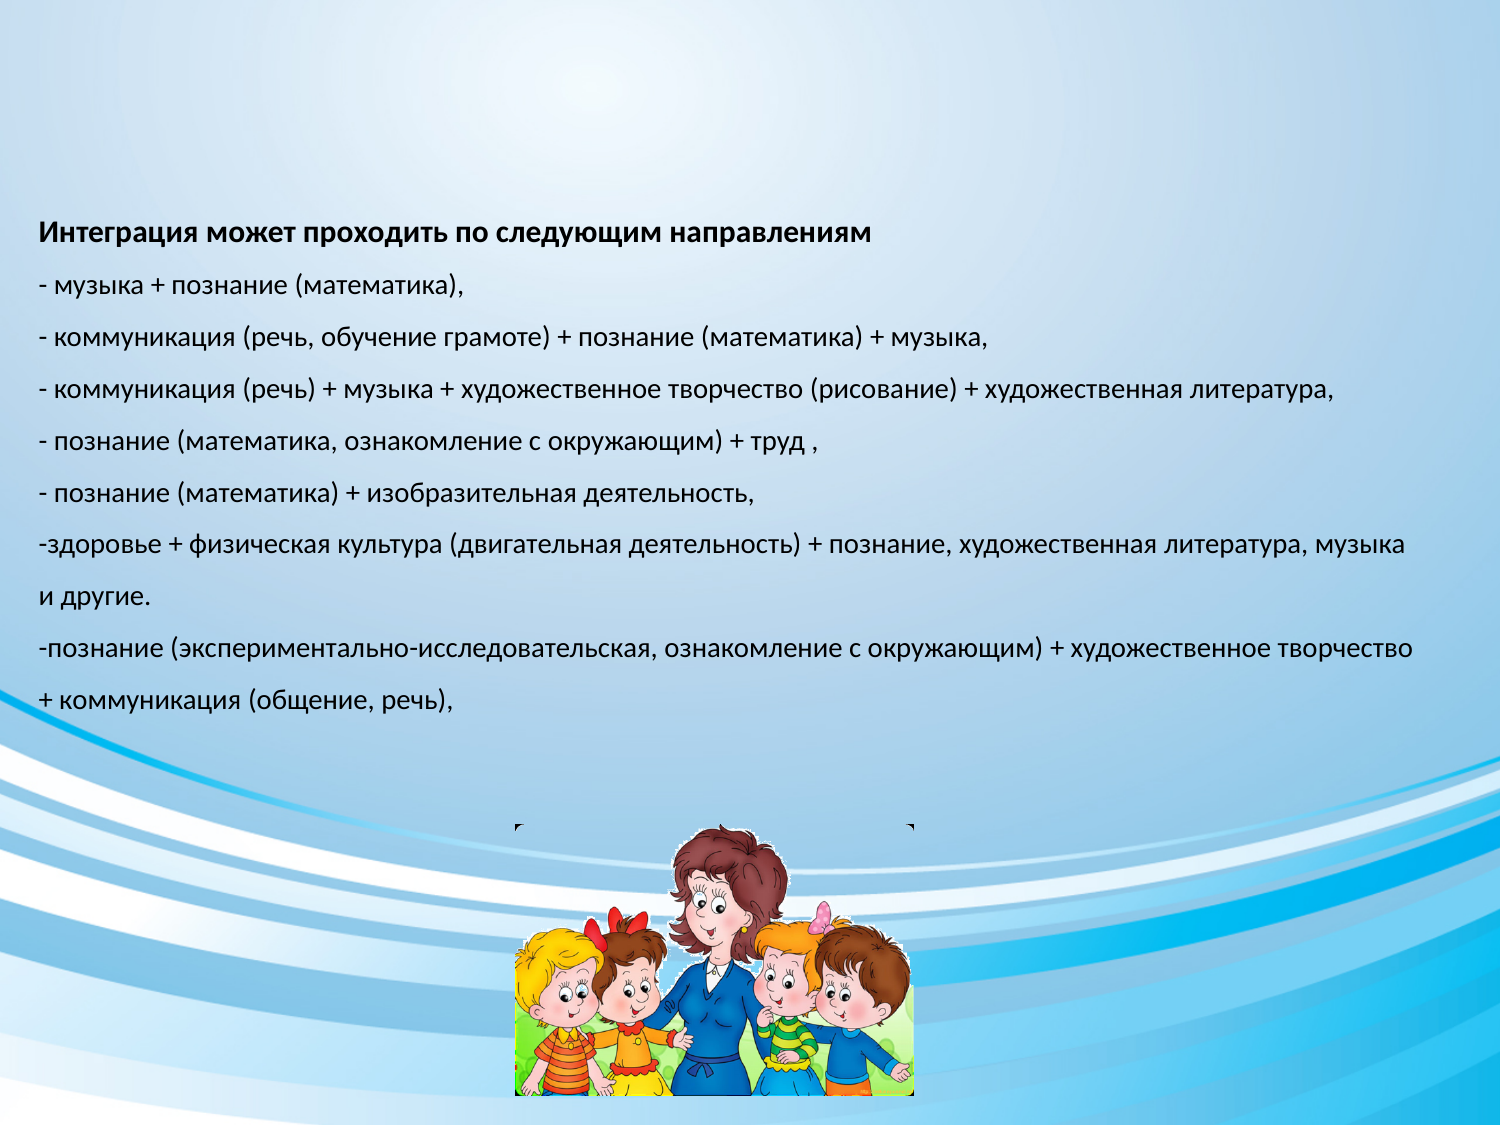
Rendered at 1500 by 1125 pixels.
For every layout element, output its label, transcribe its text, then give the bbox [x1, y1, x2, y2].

picture [0, 0, 1500, 1125]
title Интеграция может проходить по следующим направлениям - музыка + познание (математика), - коммуникация (речь, обучение грамоте) + познание (математика) + музыка, - коммуникация (речь) + музыка + художественное творчество (рисование) + художественная литература, - познание (математика, ознакомление с окружающим) + труд , - познание (математика) + изобразительная деятельность, -здоровье + физическая культура (двигательная деятельность) + познание, художественная литература, музыка и другие. -познание (экспериментально-исследовательская, ознакомление с окружающим) + художественное творчество + коммуникация (общение, речь), [23, 70, 1442, 762]
